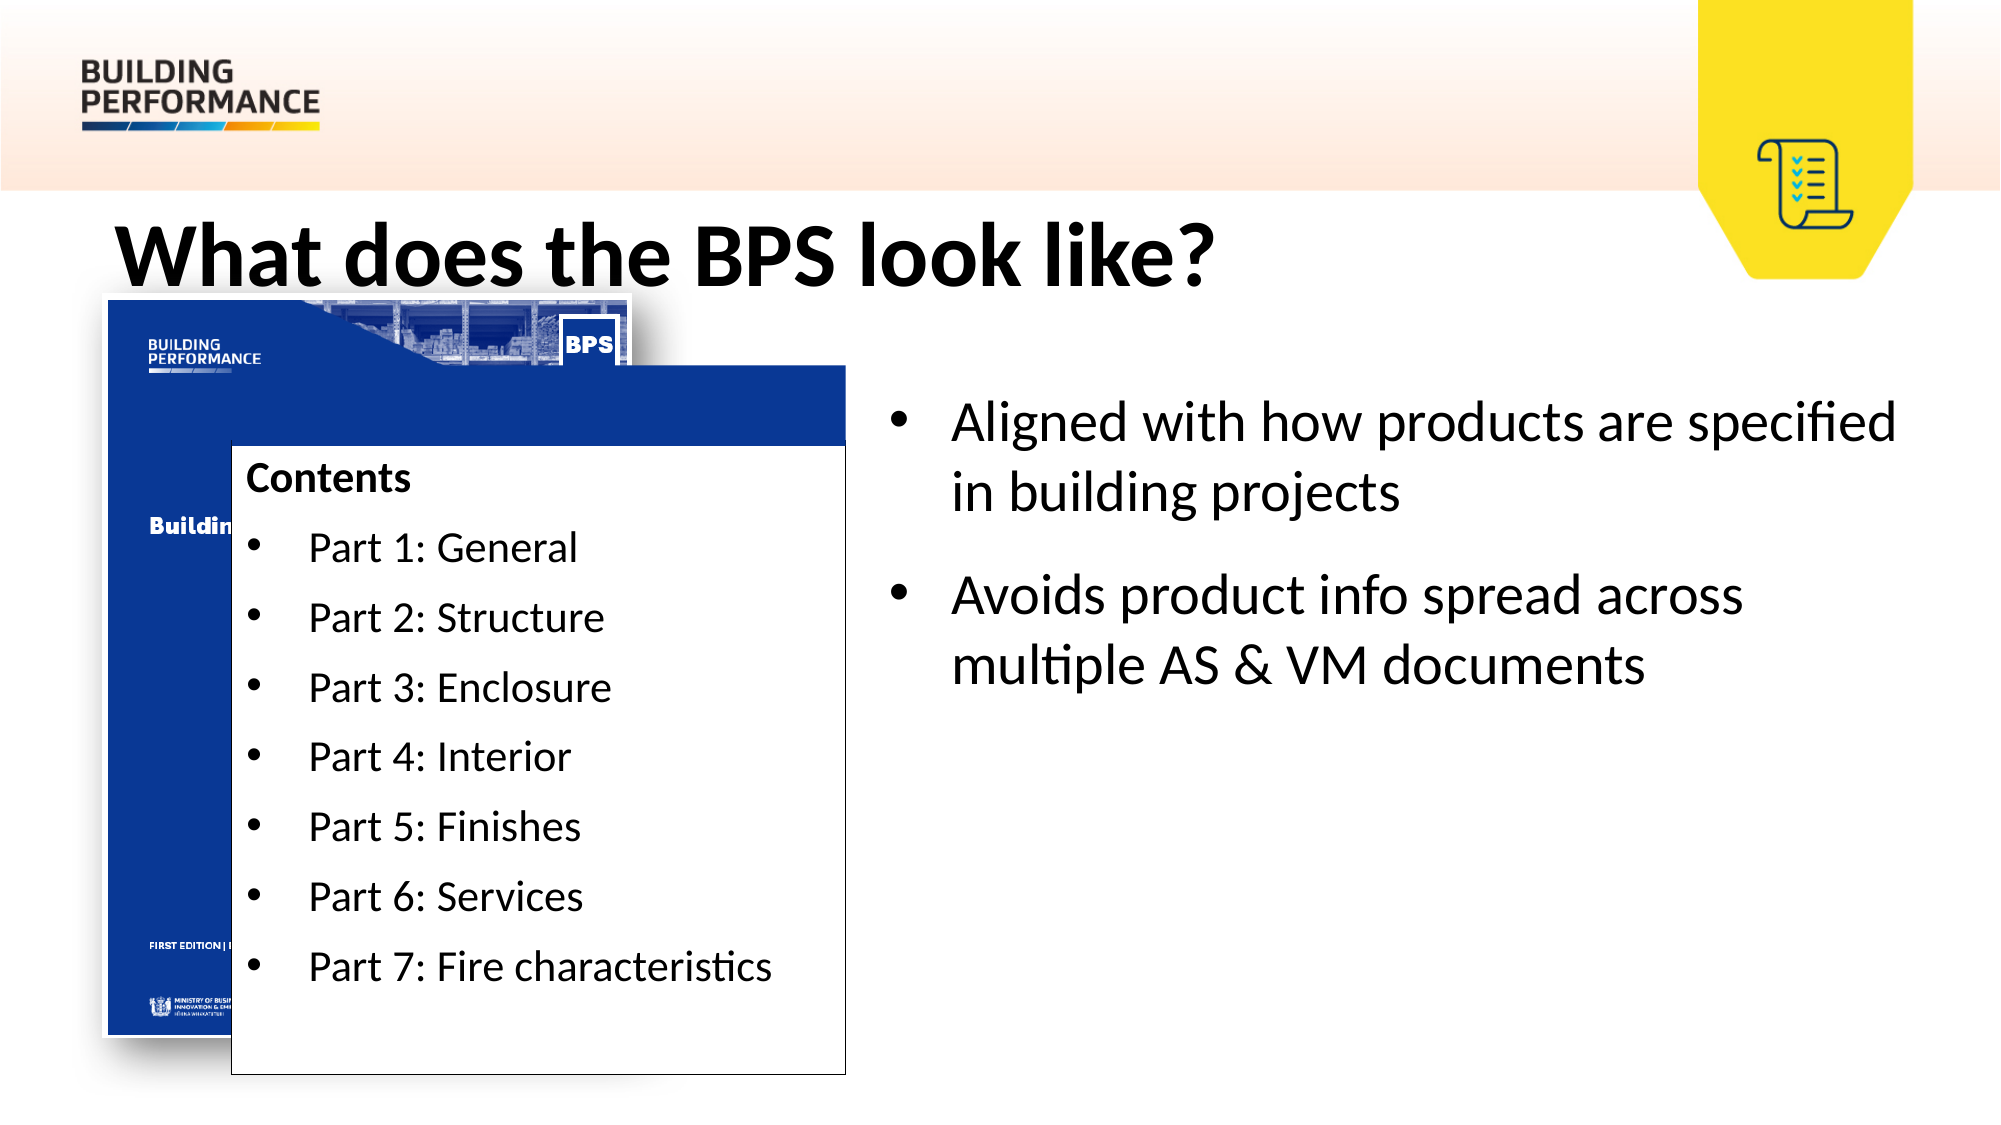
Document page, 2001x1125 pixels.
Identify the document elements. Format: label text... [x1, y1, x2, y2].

text_box What does the BPS look like? [99, 200, 1900, 328]
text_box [231, 365, 846, 1082]
text_box Aligned with how products are specified in building projects Avoids product info spread across multiple AS & VM documents [874, 375, 1930, 704]
picture [0, 0, 2000, 1125]
